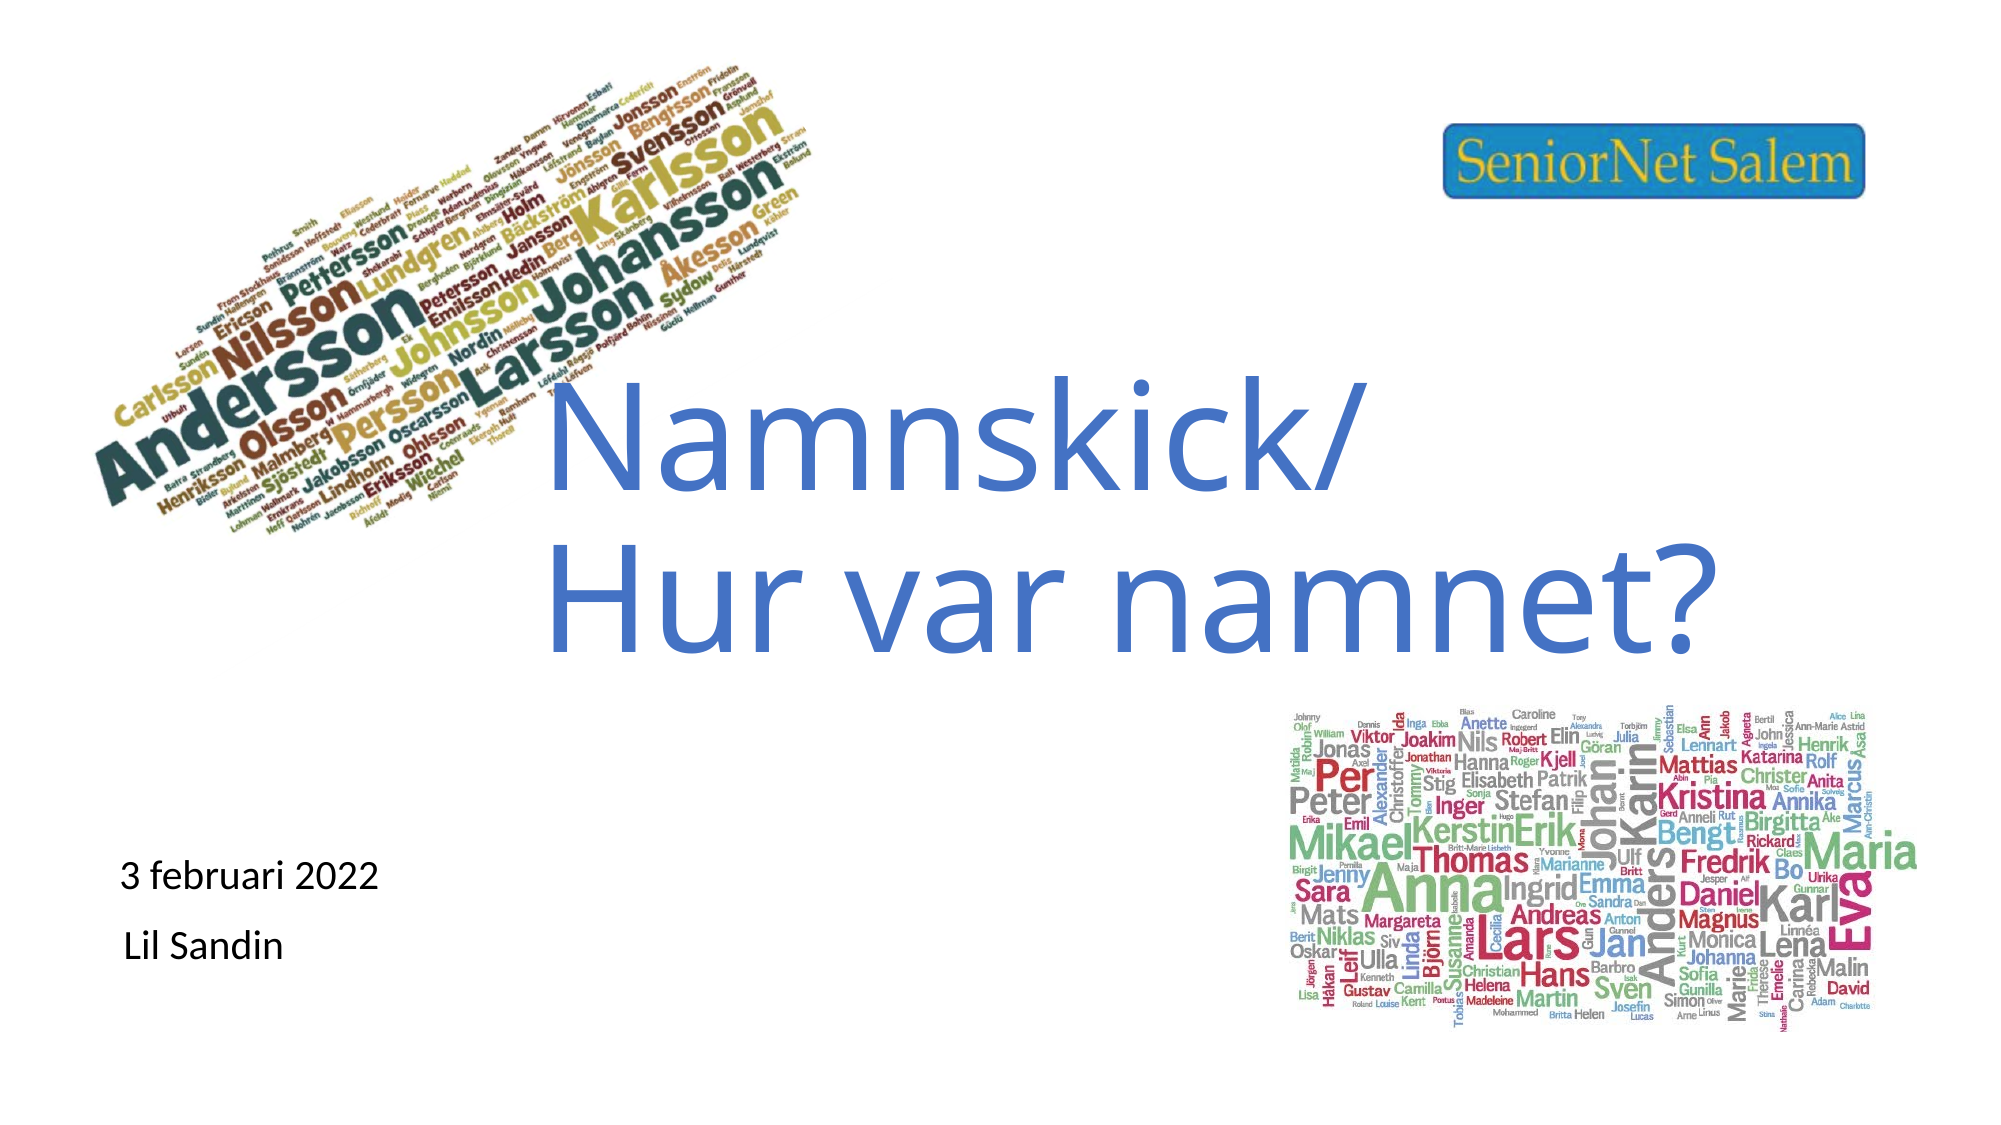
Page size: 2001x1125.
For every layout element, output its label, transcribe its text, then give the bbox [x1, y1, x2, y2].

picture [1437, 111, 1875, 215]
subtitle 3 februari 2022 Lil Sandin [51, 638, 1863, 993]
picture [1285, 690, 1917, 1032]
title Namnskick/ Hur var namnet? [446, 407, 1863, 638]
picture [27, 0, 892, 638]
